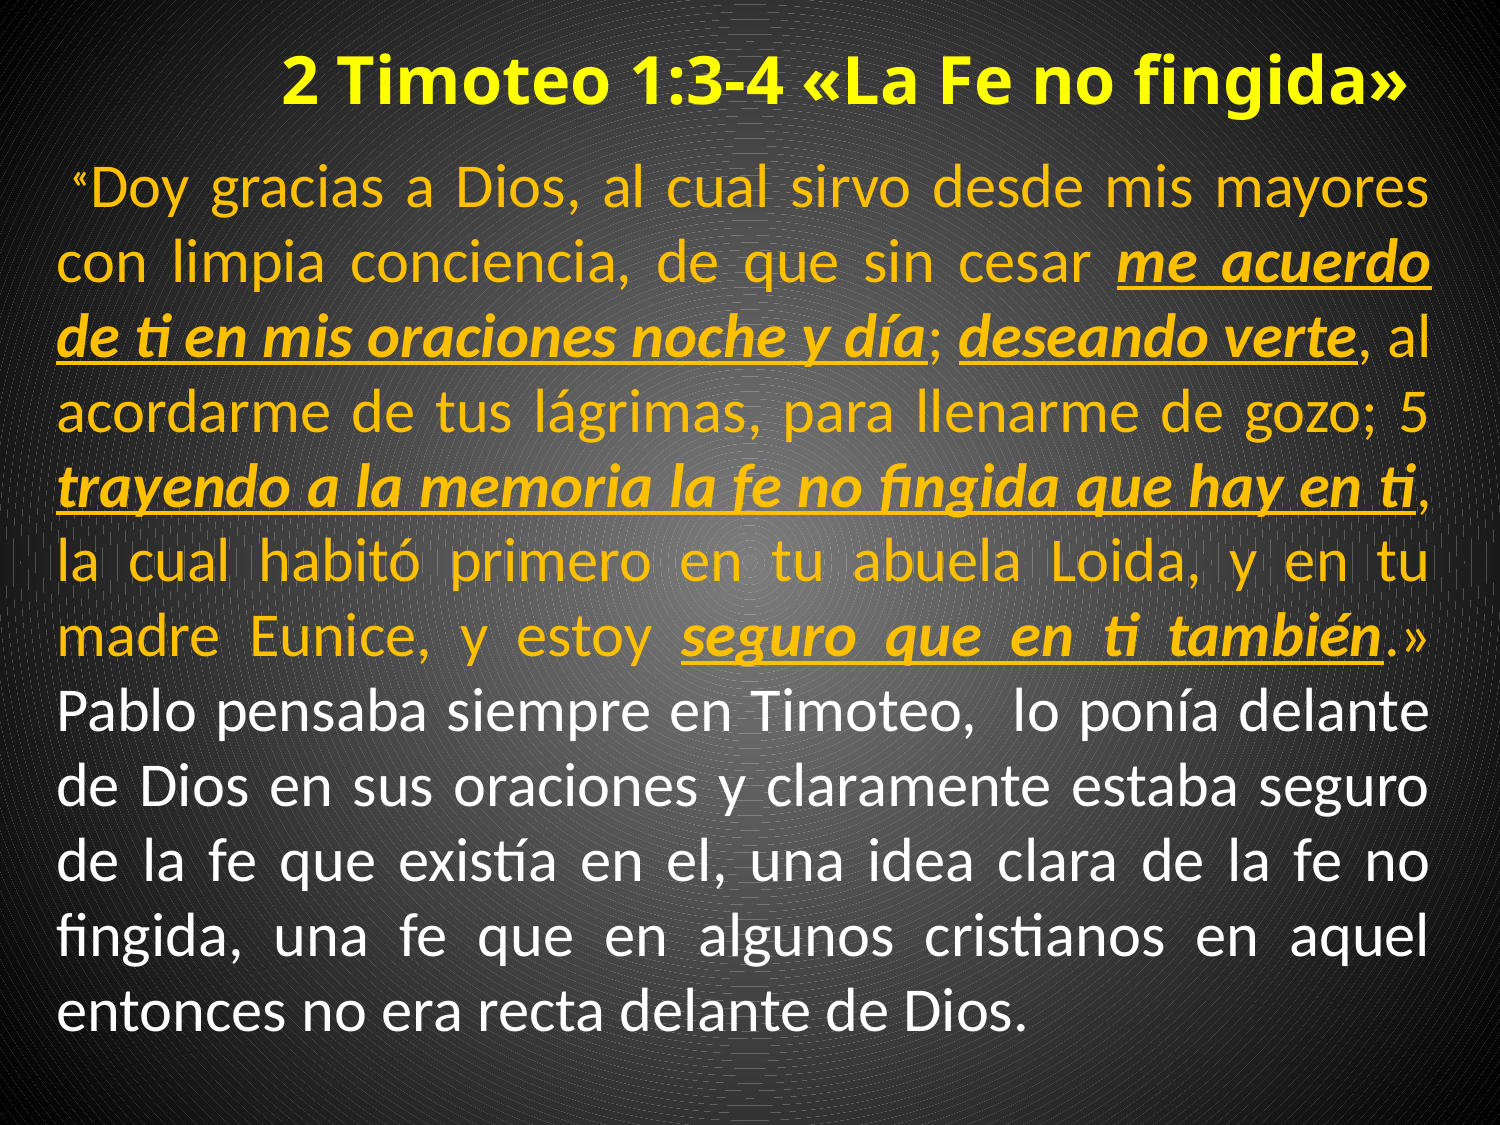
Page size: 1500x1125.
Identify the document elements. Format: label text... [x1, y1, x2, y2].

title 2 Timoteo 1:3-4 «La Fe no fingida» [75, 0, 1425, 137]
list «Doy gracias a Dios, al cual sirvo desde mis mayores con limpia conciencia, de que sin cesar me acuerdo de ti en mis oraciones noche y día; deseando verte, al acordarme de tus lágrimas, para llenarme de gozo; 5 trayendo a la memoria la fe no fingida que hay en ti, la cual habitó primero en tu abuela Loida, y en tu madre Eunice, y estoy seguro que en ti también.» Pablo pensaba siempre en Timoteo, lo ponía delante de Dios en sus oraciones y claramente estaba seguro de la fe que existía en el, una idea clara de la fe no fingida, una fe que en algunos cristianos en aquel entonces no era recta delante de Dios. [41, 137, 1447, 1083]
